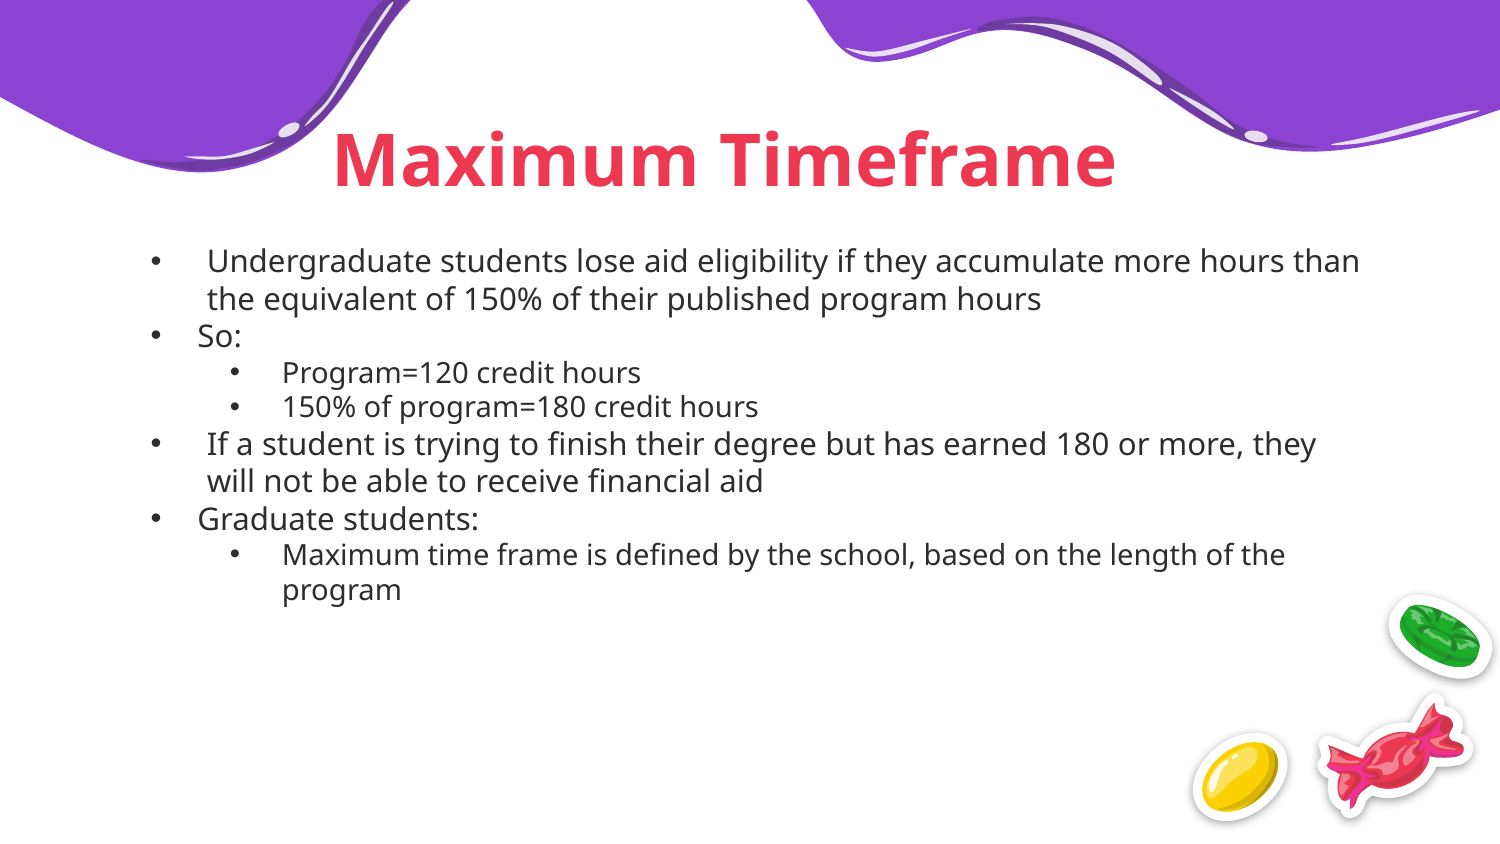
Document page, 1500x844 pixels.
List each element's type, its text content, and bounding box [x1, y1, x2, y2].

subtitle Undergraduate students lose aid eligibility if they accumulate more hours than the equivalent of 150% of their published program hours So: Program=120 credit hours 150% of program=180 credit hours If a student is trying to finish their degree but has earned 180 or more, they will not be able to receive financial aid Graduate students: Maximum time frame is defined by the school, based on the length of the program [116, 226, 1382, 662]
title Maximum Timeframe [92, 98, 1357, 193]
